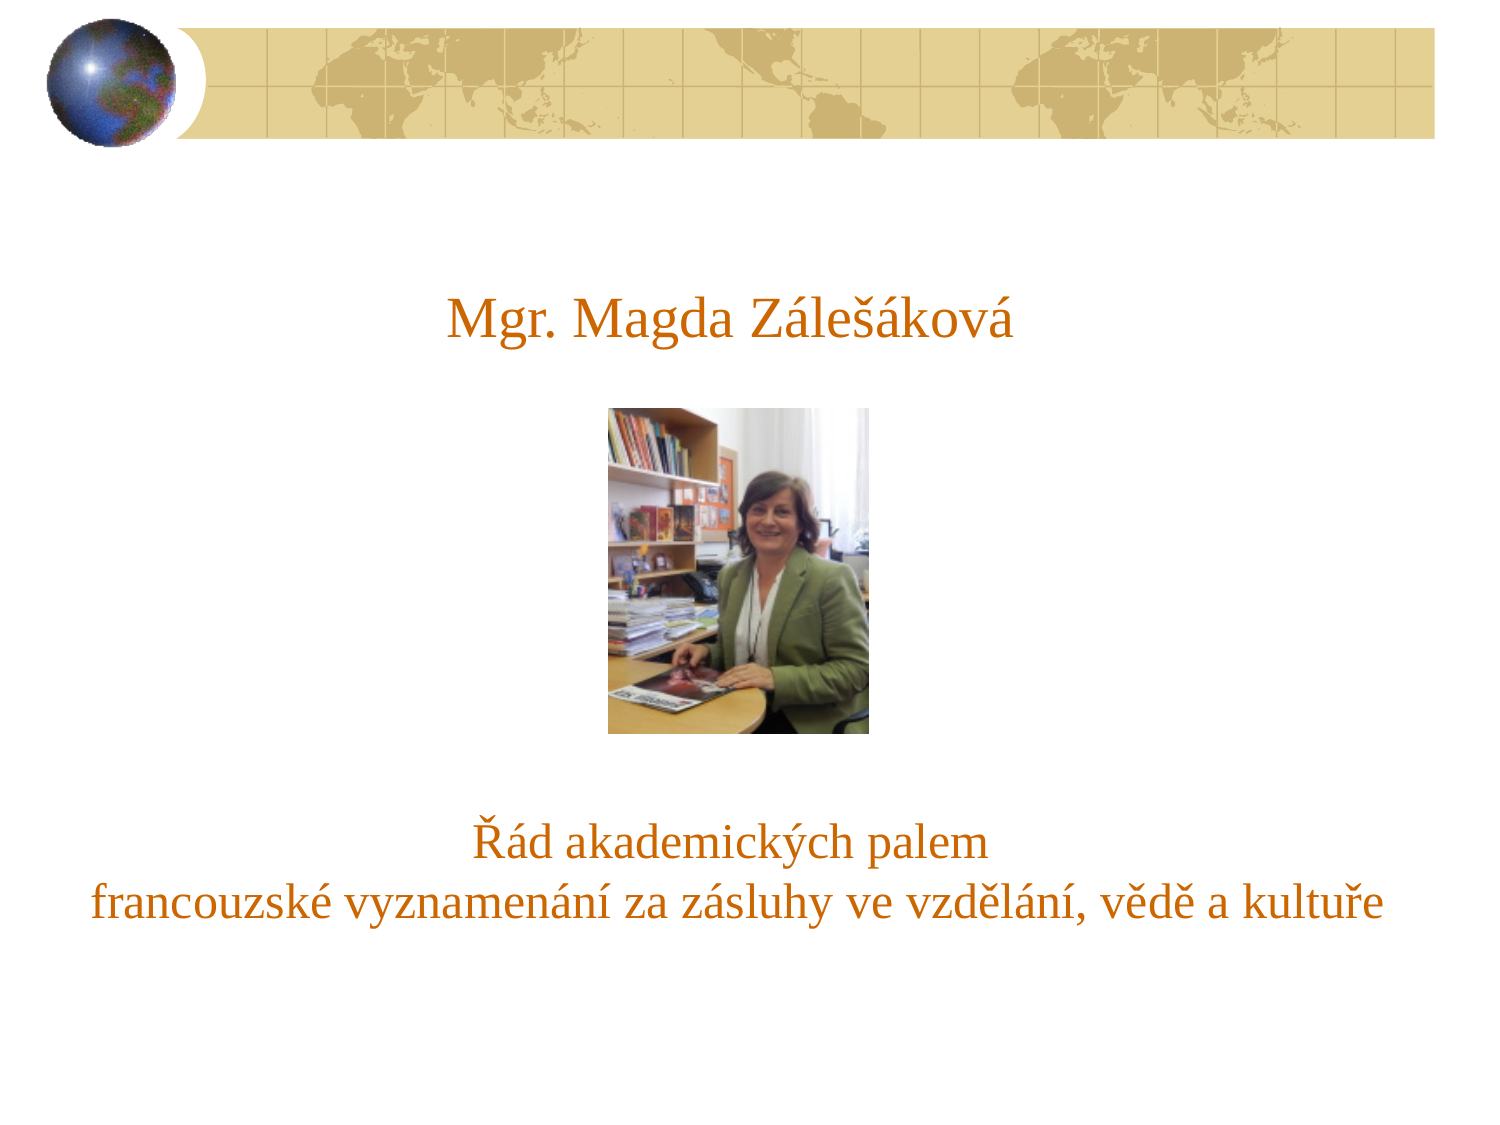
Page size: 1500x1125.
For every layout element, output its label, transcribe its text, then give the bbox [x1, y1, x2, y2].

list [607, 408, 869, 734]
picture [42, 14, 190, 148]
title Mgr. Magda Zálešáková Řád akademických palem francouzské vyznamenání za zásluhy ve vzdělání, vědě a kultuře [40, 148, 1436, 1059]
